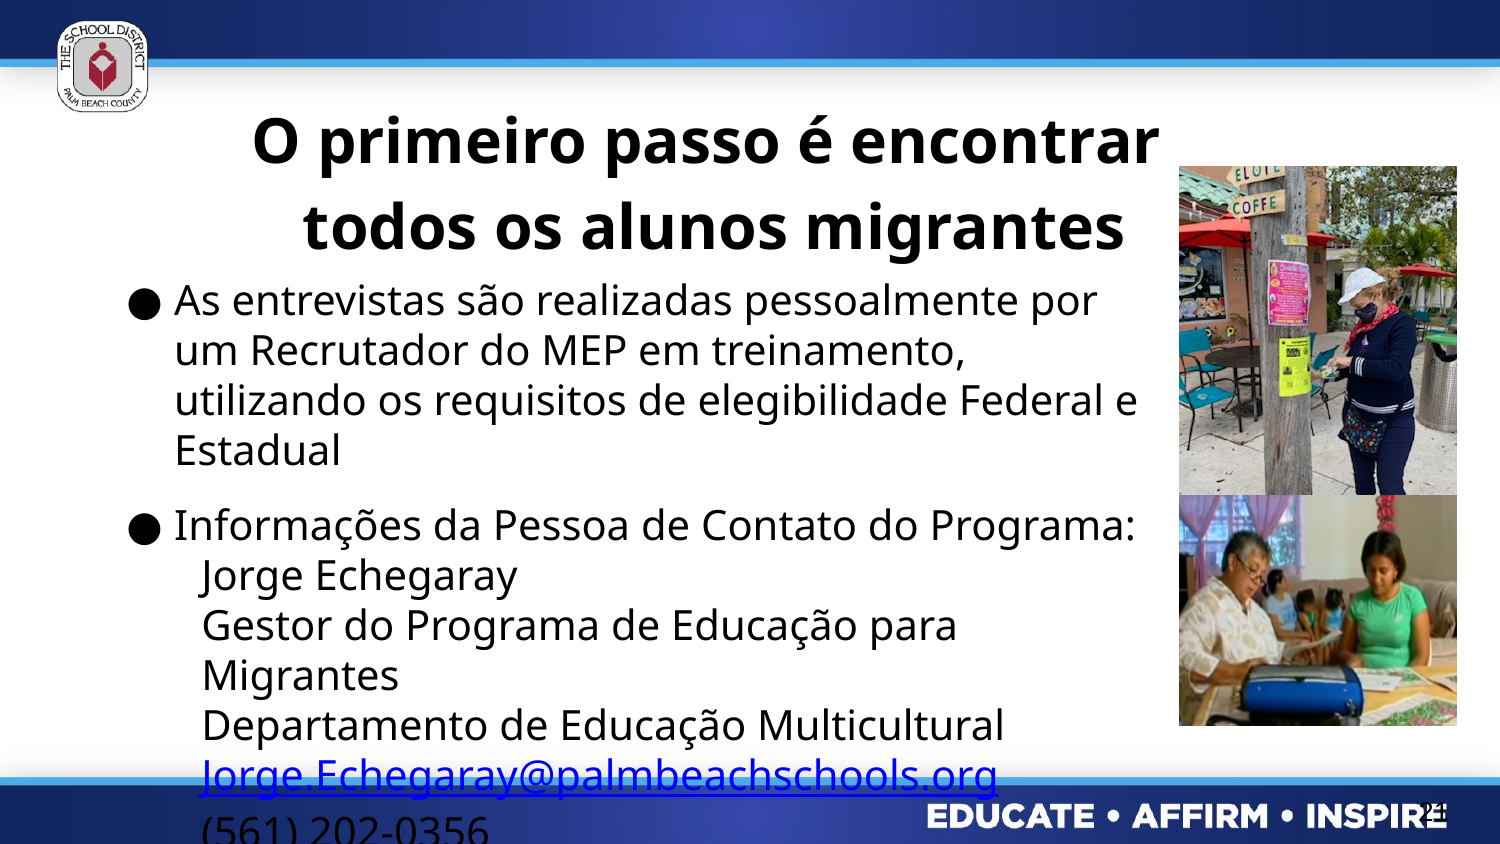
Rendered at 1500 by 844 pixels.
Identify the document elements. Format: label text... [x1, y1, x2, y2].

slide_number 21 [1403, 779, 1494, 844]
picture [0, 0, 1500, 844]
list As entrevistas são realizadas pessoalmente por um Recrutador do MEP em treinamento, utilizando os requisitos de elegibilidade Federal e Estadual Informações da Pessoa de Contato do Programa: Jorge Echegaray Gestor do Programa de Educação para Migrantes Departamento de Educação Multicultural Jorge.Echegaray@palmbeachschools.org (561) 202-0356 [111, 258, 1180, 825]
list O primeiro passo é encontrar todos os alunos migrantes [40, 74, 1389, 149]
